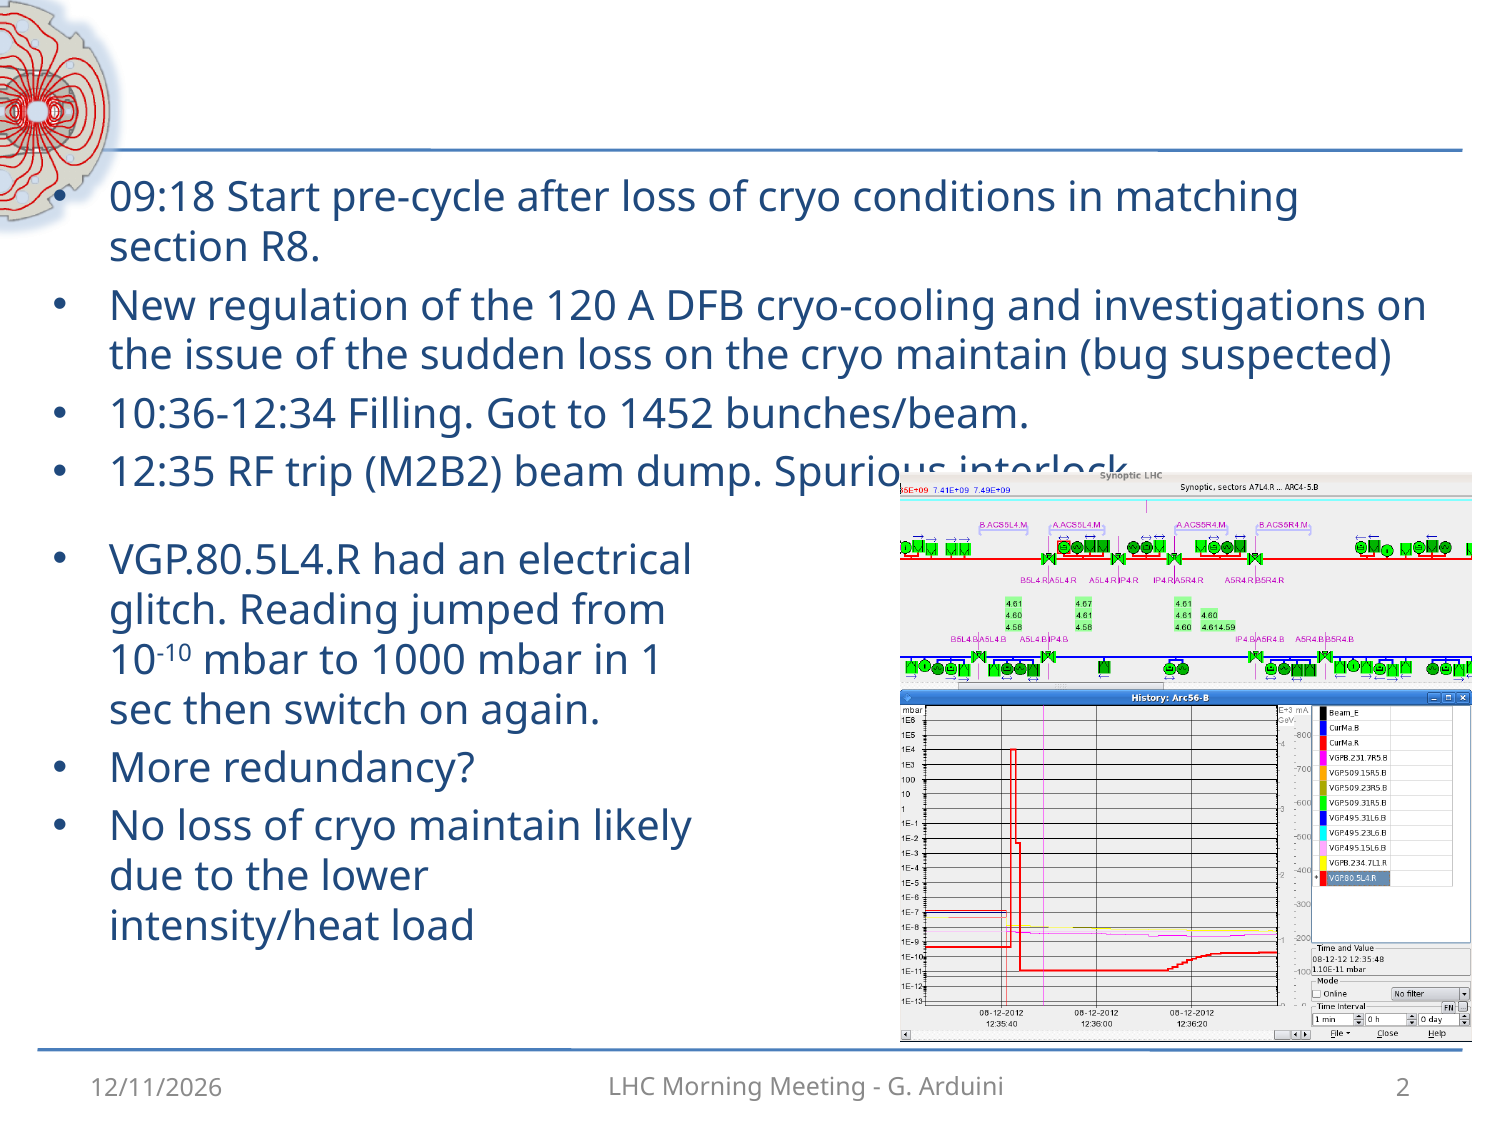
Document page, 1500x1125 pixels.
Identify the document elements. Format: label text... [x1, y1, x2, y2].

picture [0, 2, 109, 220]
footer LHC Morning Meeting - G. Arduini [275, 1074, 1074, 1100]
slide_number 2 [1074, 1074, 1425, 1103]
text_box VGP.80.5L4.R had an electrical glitch. Reading jumped from 10-10 mbar to 1000 mbar in 1 sec then switch on again. More redundancy? No loss of cryo maintain likely due to the lower intensity/heat load [37, 524, 725, 813]
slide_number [75, 1074, 425, 1103]
list 09:18 Start pre-cycle after loss of cryo conditions in matching section R8. New regulation of the 120 A DFB cryo-cooling and investigations on the issue of the sudden loss on the cryo maintain (bug suspected) 10:36-12:34 Filling. Got to 1452 bunches/beam. 12:35 RF trip (M2B2) beam dump. Spurious interlock [37, 162, 1463, 451]
picture [899, 472, 1473, 1042]
